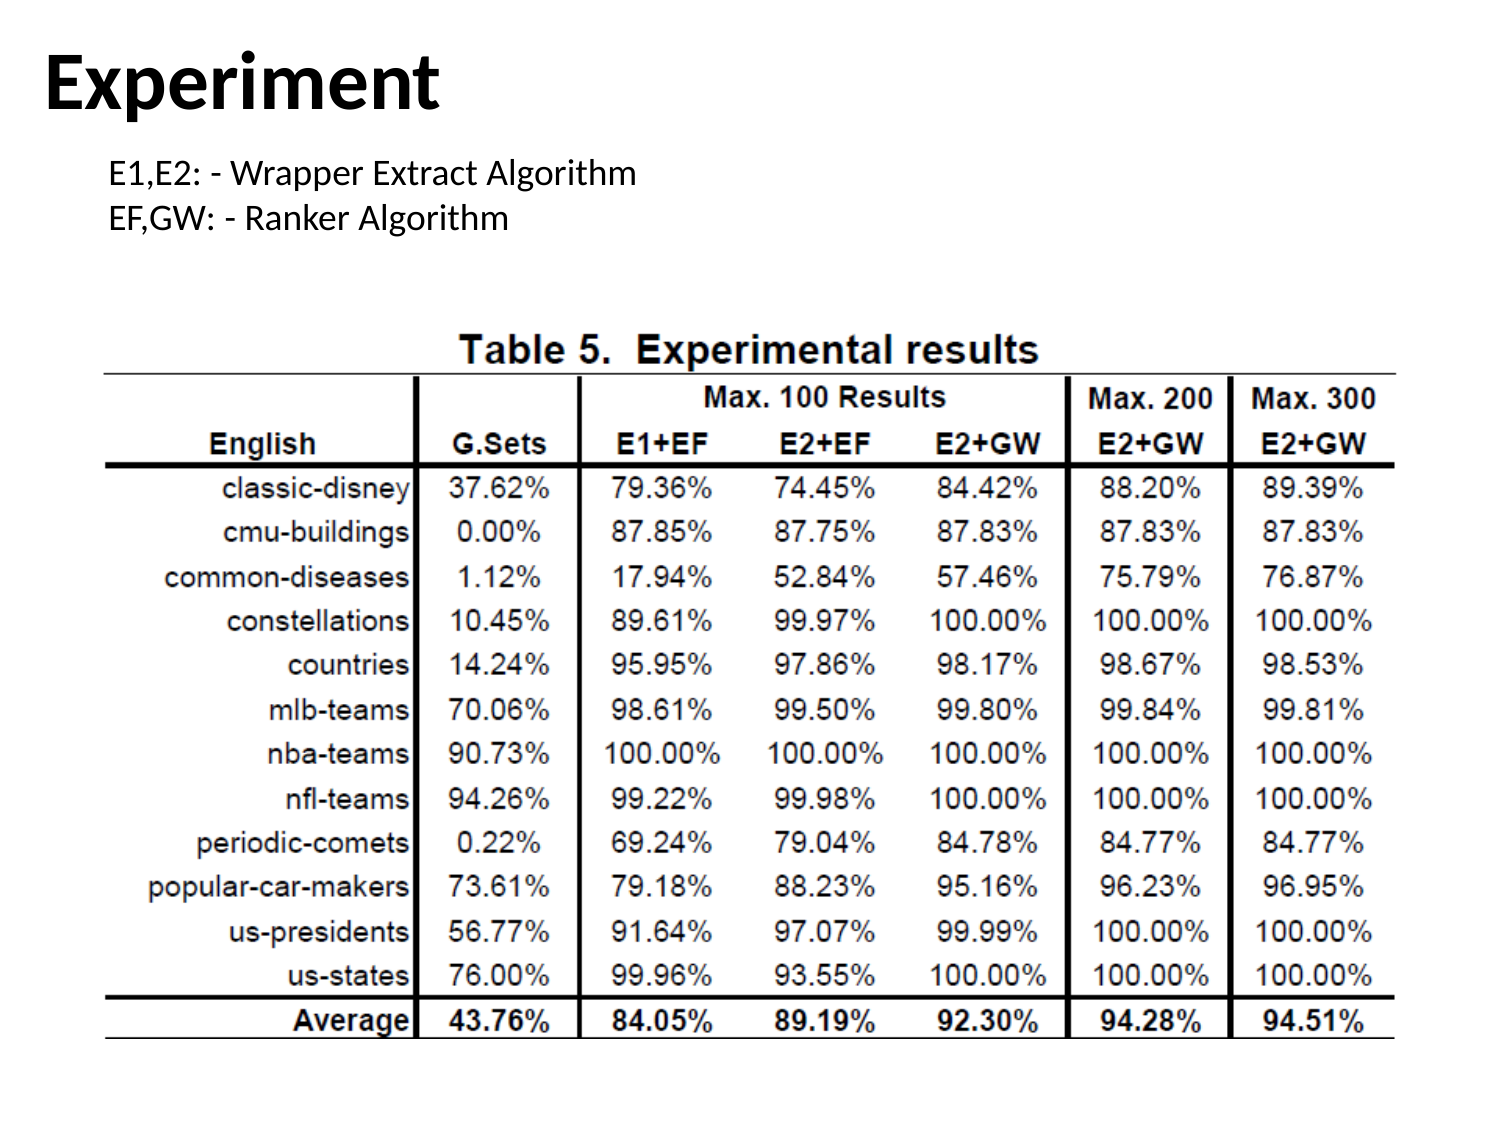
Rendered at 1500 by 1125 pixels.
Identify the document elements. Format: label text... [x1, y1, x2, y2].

picture [81, 327, 1412, 1040]
text_box E1,E2: - Wrapper Extract Algorithm EF,GW: - Ranker Algorithm [93, 140, 950, 246]
text_box Experiment [29, 19, 573, 134]
